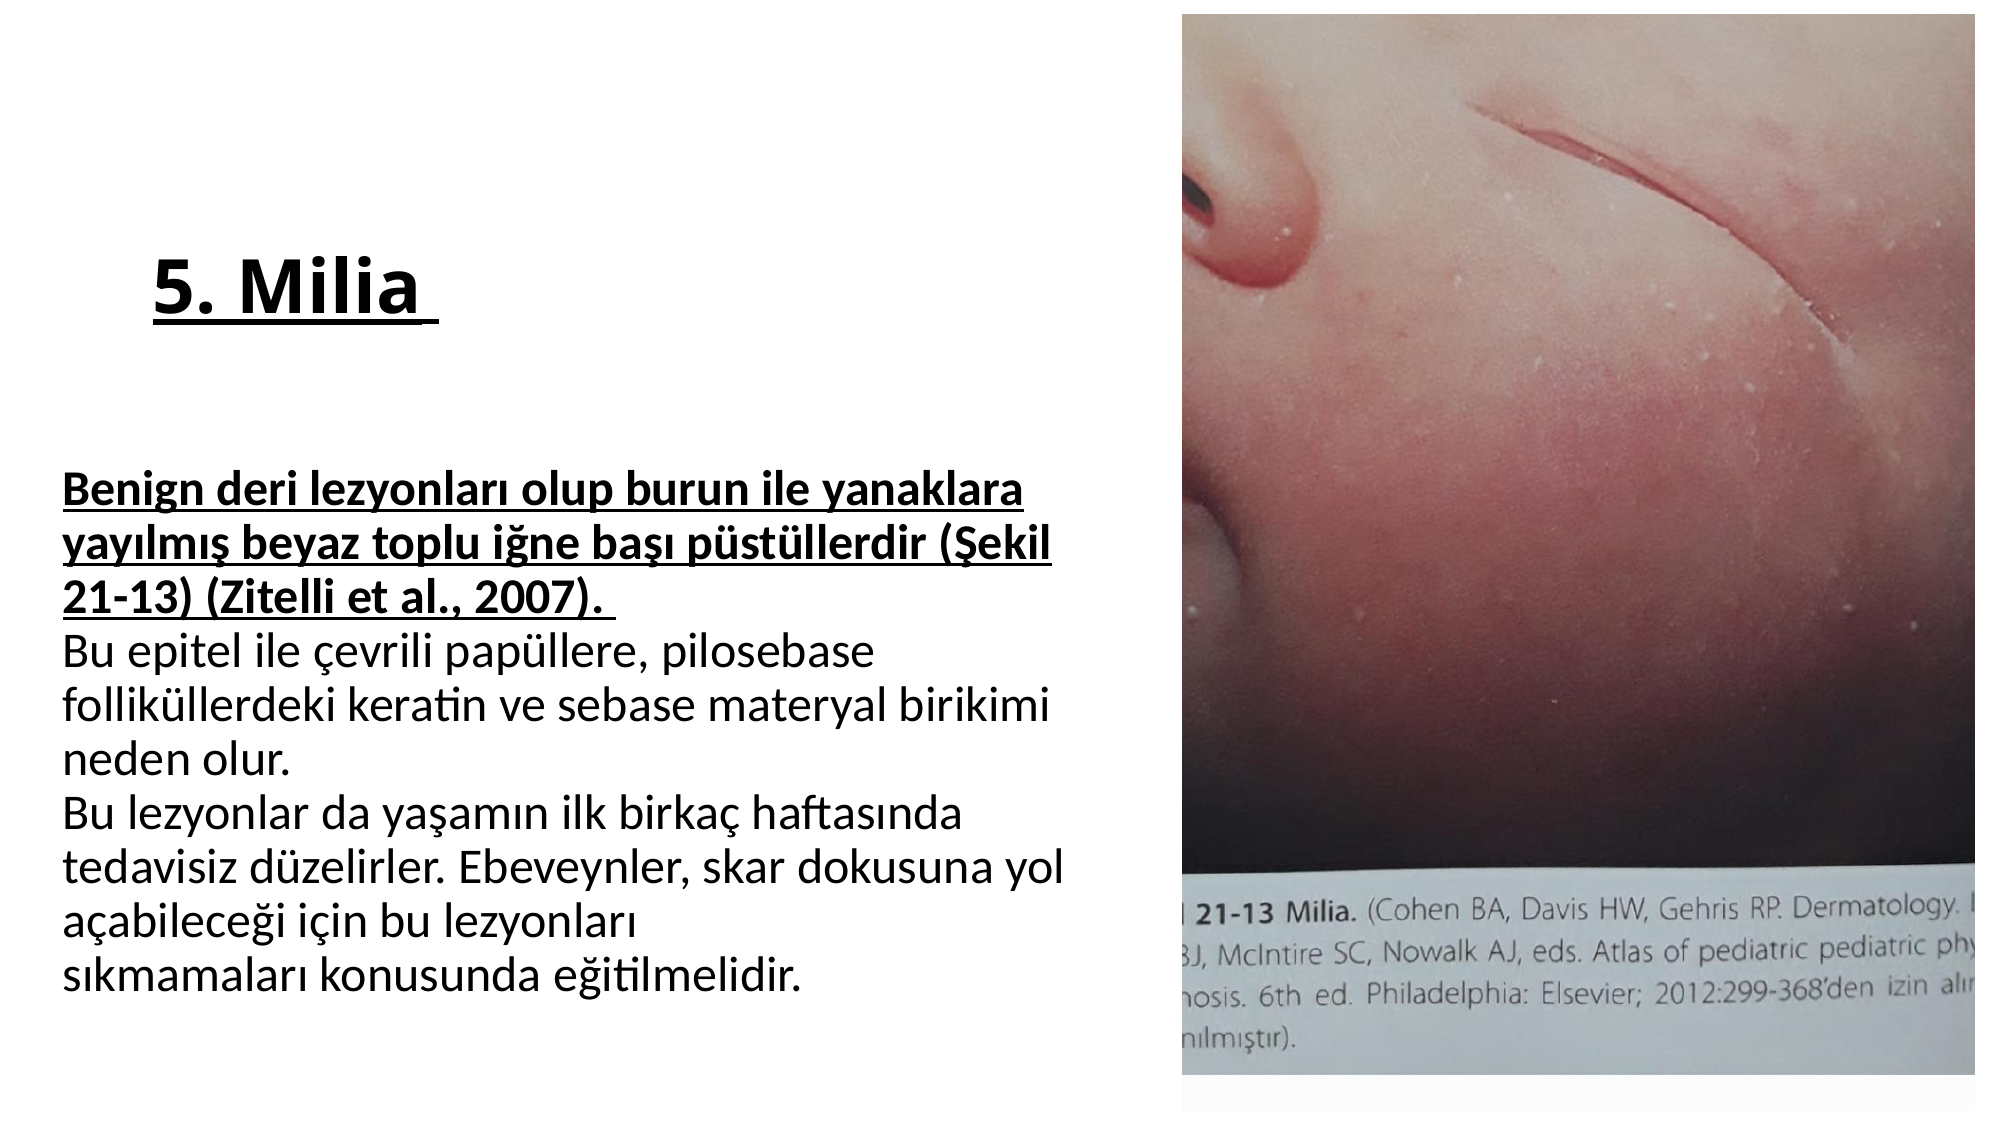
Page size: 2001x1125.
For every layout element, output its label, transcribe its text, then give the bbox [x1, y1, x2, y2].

list Benign deri lezyonları olup burun ile yanaklara yayılmış beyaz toplu iğne başı püstüllerdir (Şekil 21-13) (Zitelli et al., 2007). Bu epitel ile çevrili papüllere, pilosebase folliküllerdeki keratin ve sebase materyal birikimi neden olur. Bu lezyonlar da yaşamın ilk birkaç haftasında tedavisiz düzelirler. Ebeveynler, skar dokusuna yol açabileceği için bu lezyonları sıkmamaları konusunda eğitilmelidir. [47, 454, 1122, 963]
picture [1182, 14, 1975, 1111]
title 5. Milia [137, 75, 783, 338]
